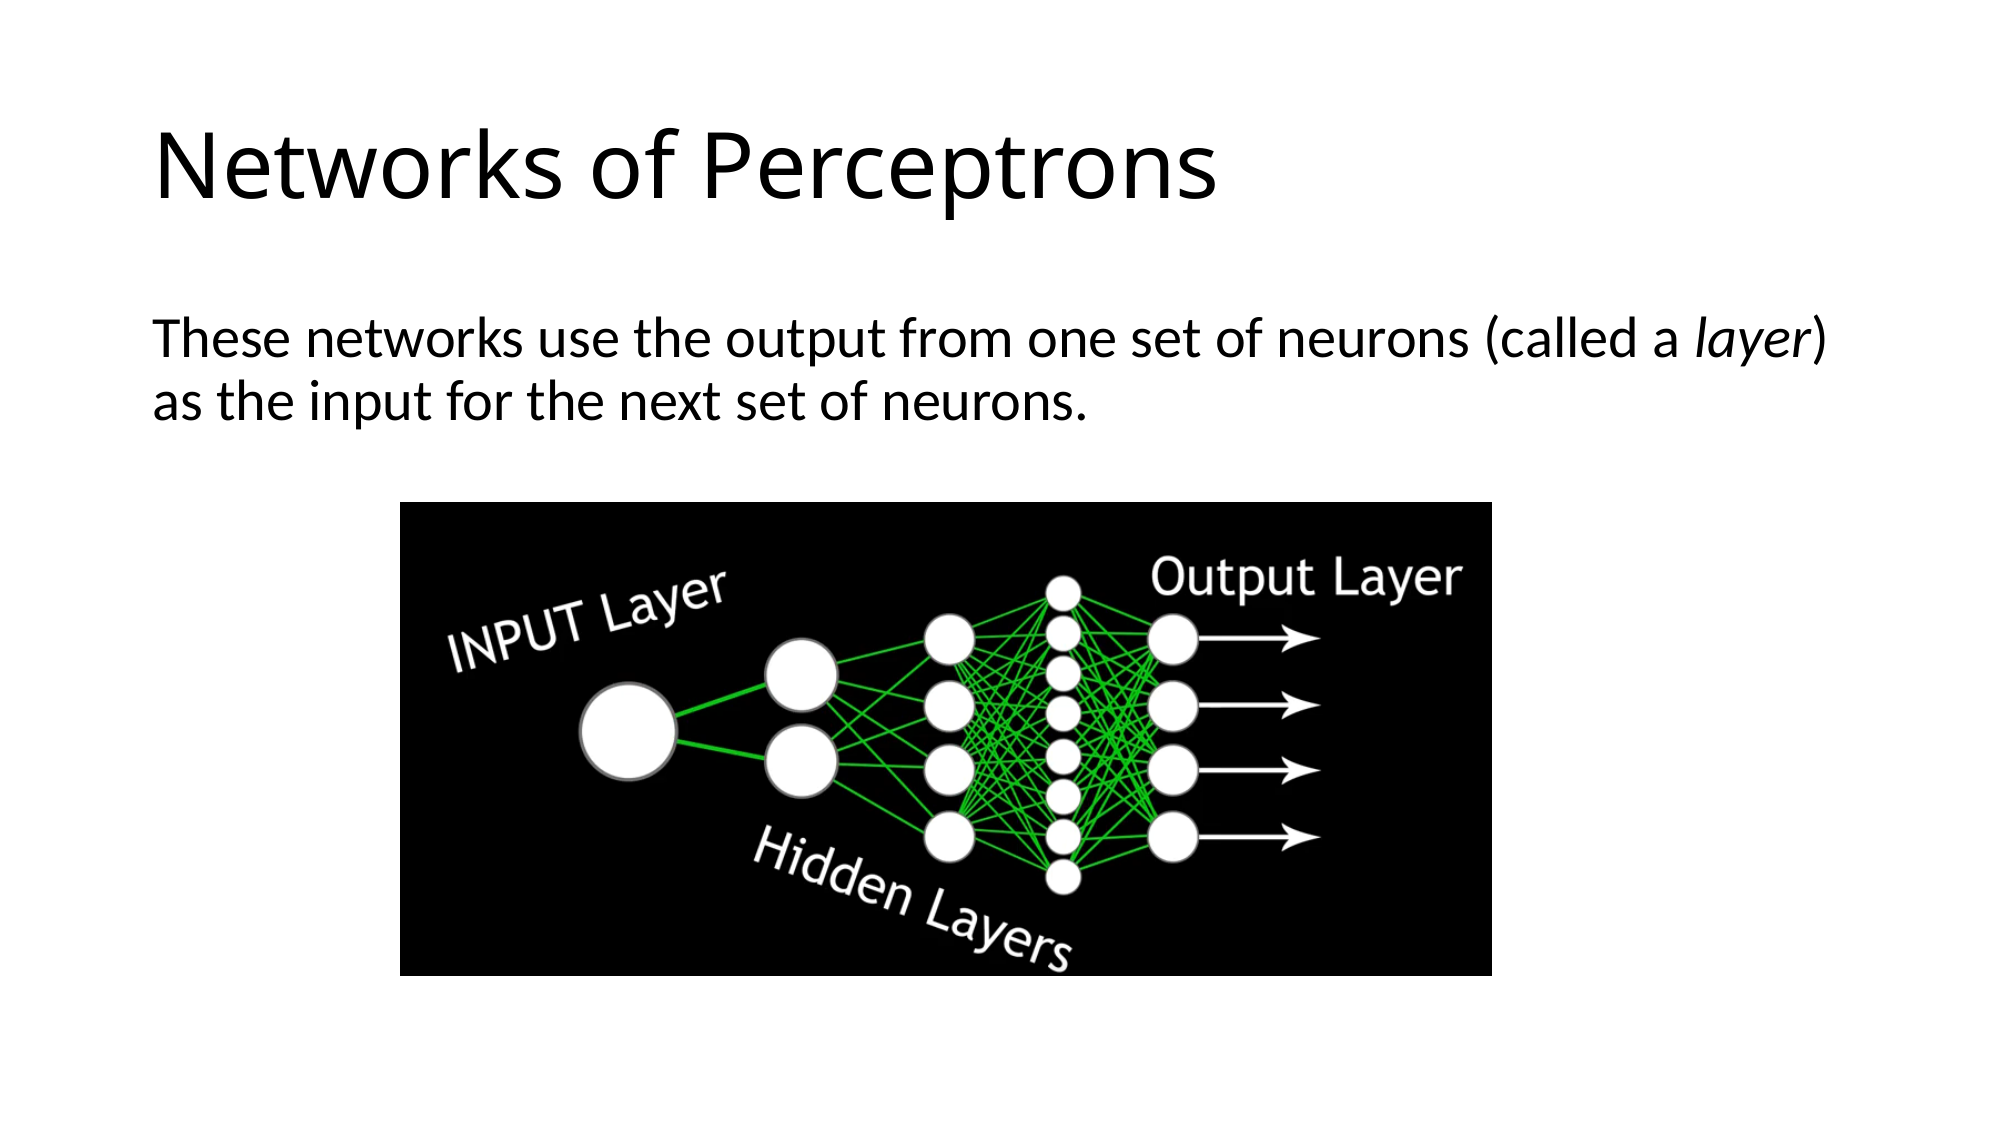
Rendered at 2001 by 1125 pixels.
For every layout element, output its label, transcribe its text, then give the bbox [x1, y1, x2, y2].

title Networks of Perceptrons [137, 59, 1863, 278]
list These networks use the output from one set of neurons (called a layer) as the input for the next set of neurons. [137, 299, 1863, 1014]
picture [400, 502, 1492, 976]
